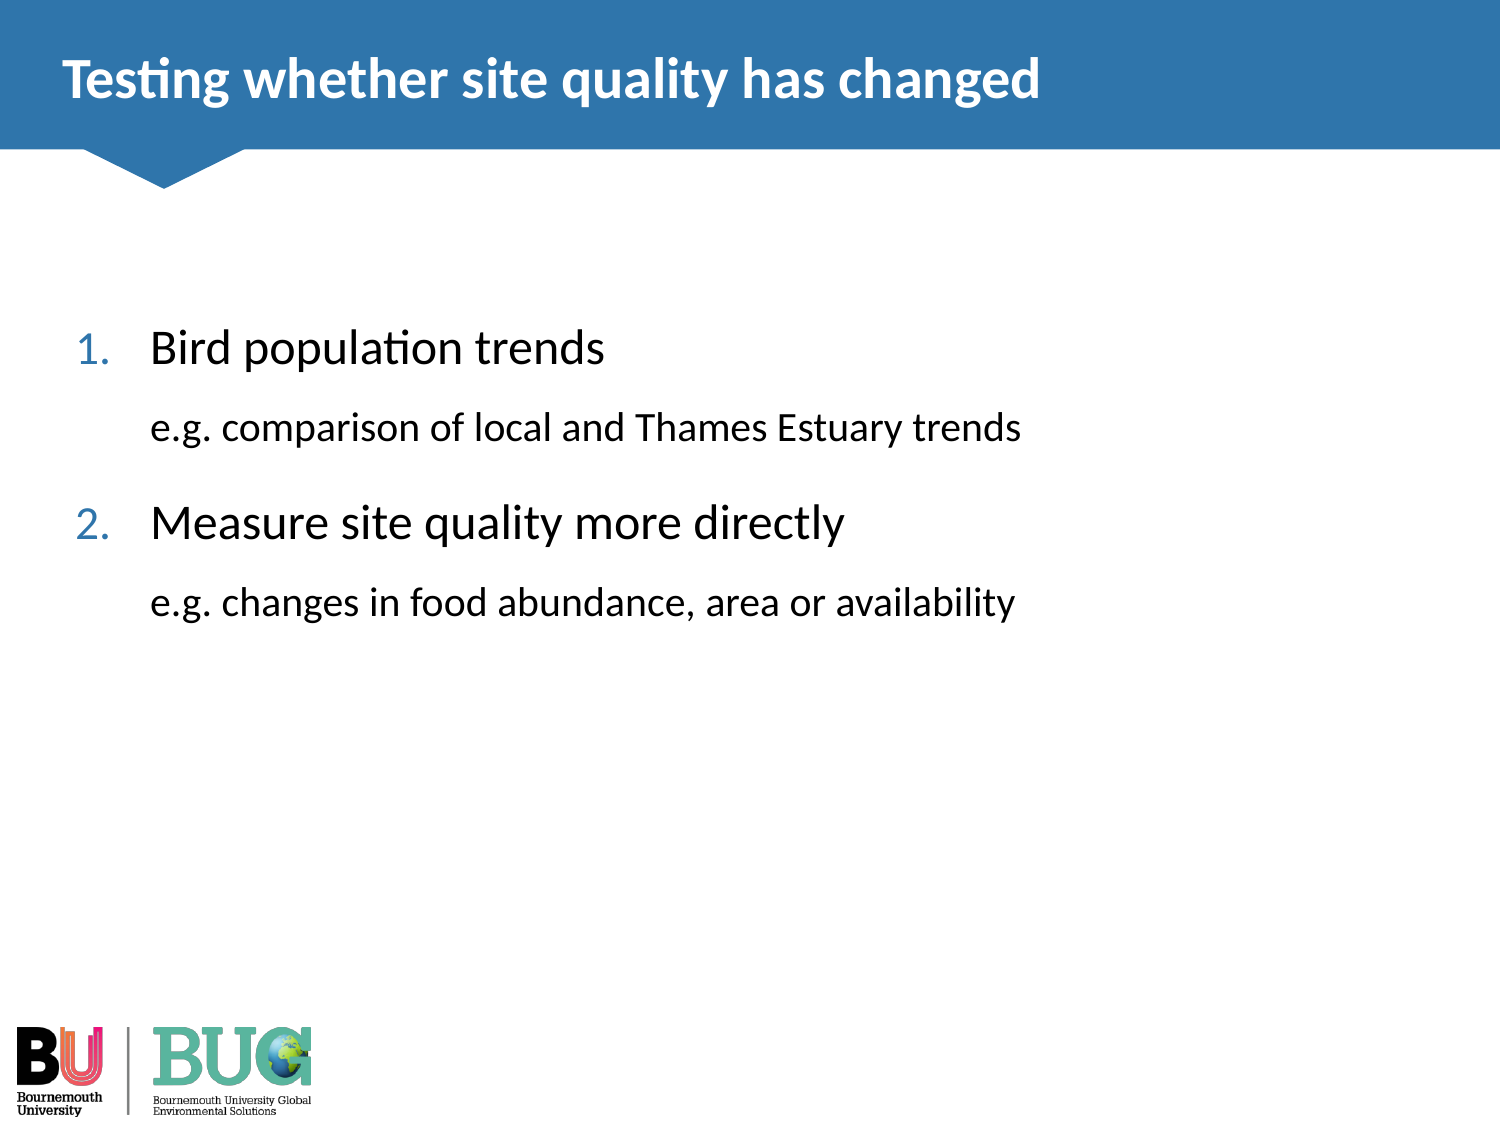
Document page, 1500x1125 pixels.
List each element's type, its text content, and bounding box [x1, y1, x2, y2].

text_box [0, 0, 1500, 190]
text_box Bird population trends e.g. comparison of local and Thames Estuary trends Measure site quality more directly e.g. changes in food abundance, area or availability [60, 277, 1447, 982]
picture [17, 1027, 311, 1117]
